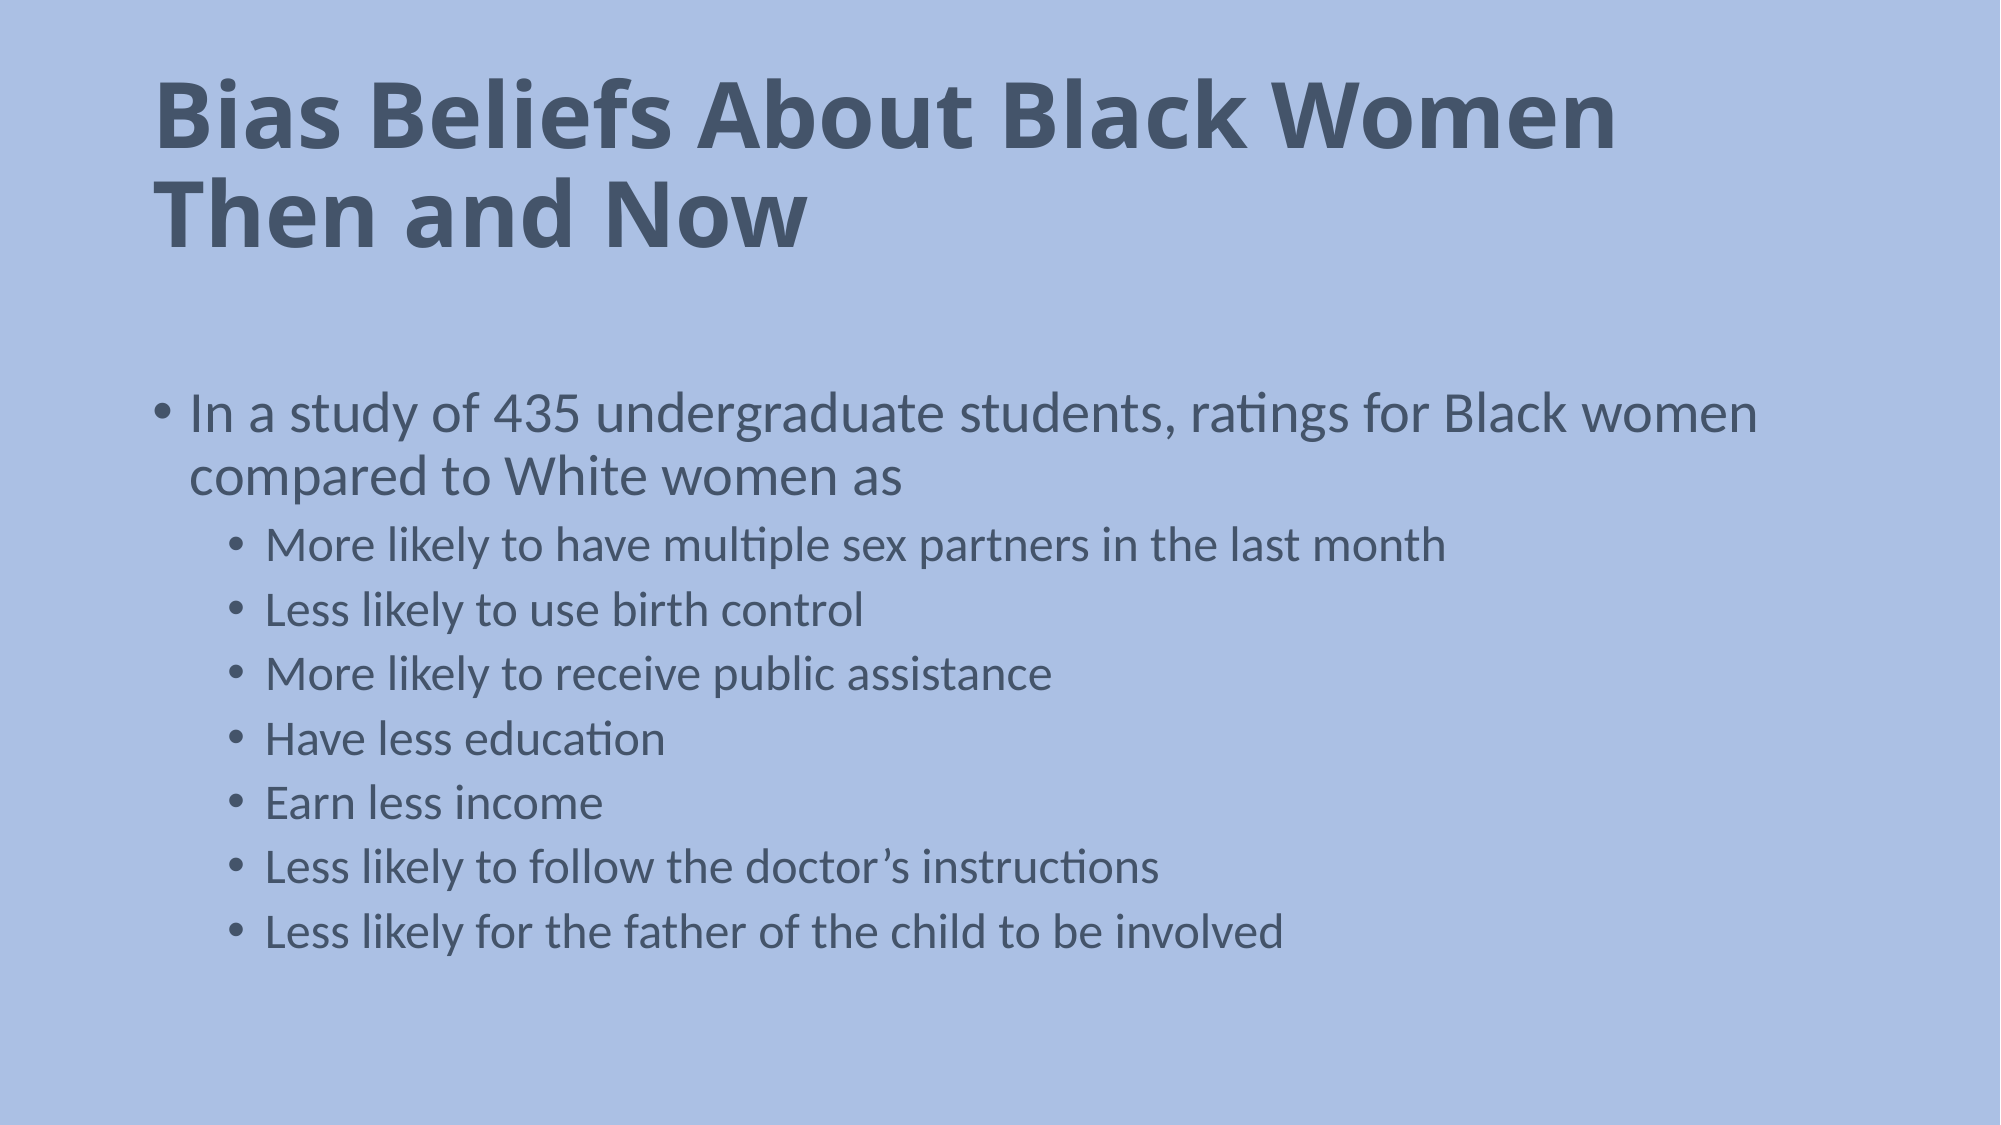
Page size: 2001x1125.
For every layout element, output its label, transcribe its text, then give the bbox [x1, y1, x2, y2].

list In a study of 435 undergraduate students, ratings for Black women compared to White women as More likely to have multiple sex partners in the last month Less likely to use birth control More likely to receive public assistance Have less education Earn less income Less likely to follow the doctor’s instructions Less likely for the father of the child to be involved [137, 375, 1863, 1089]
title Bias Beliefs About Black Women Then and Now [137, 59, 1863, 278]
